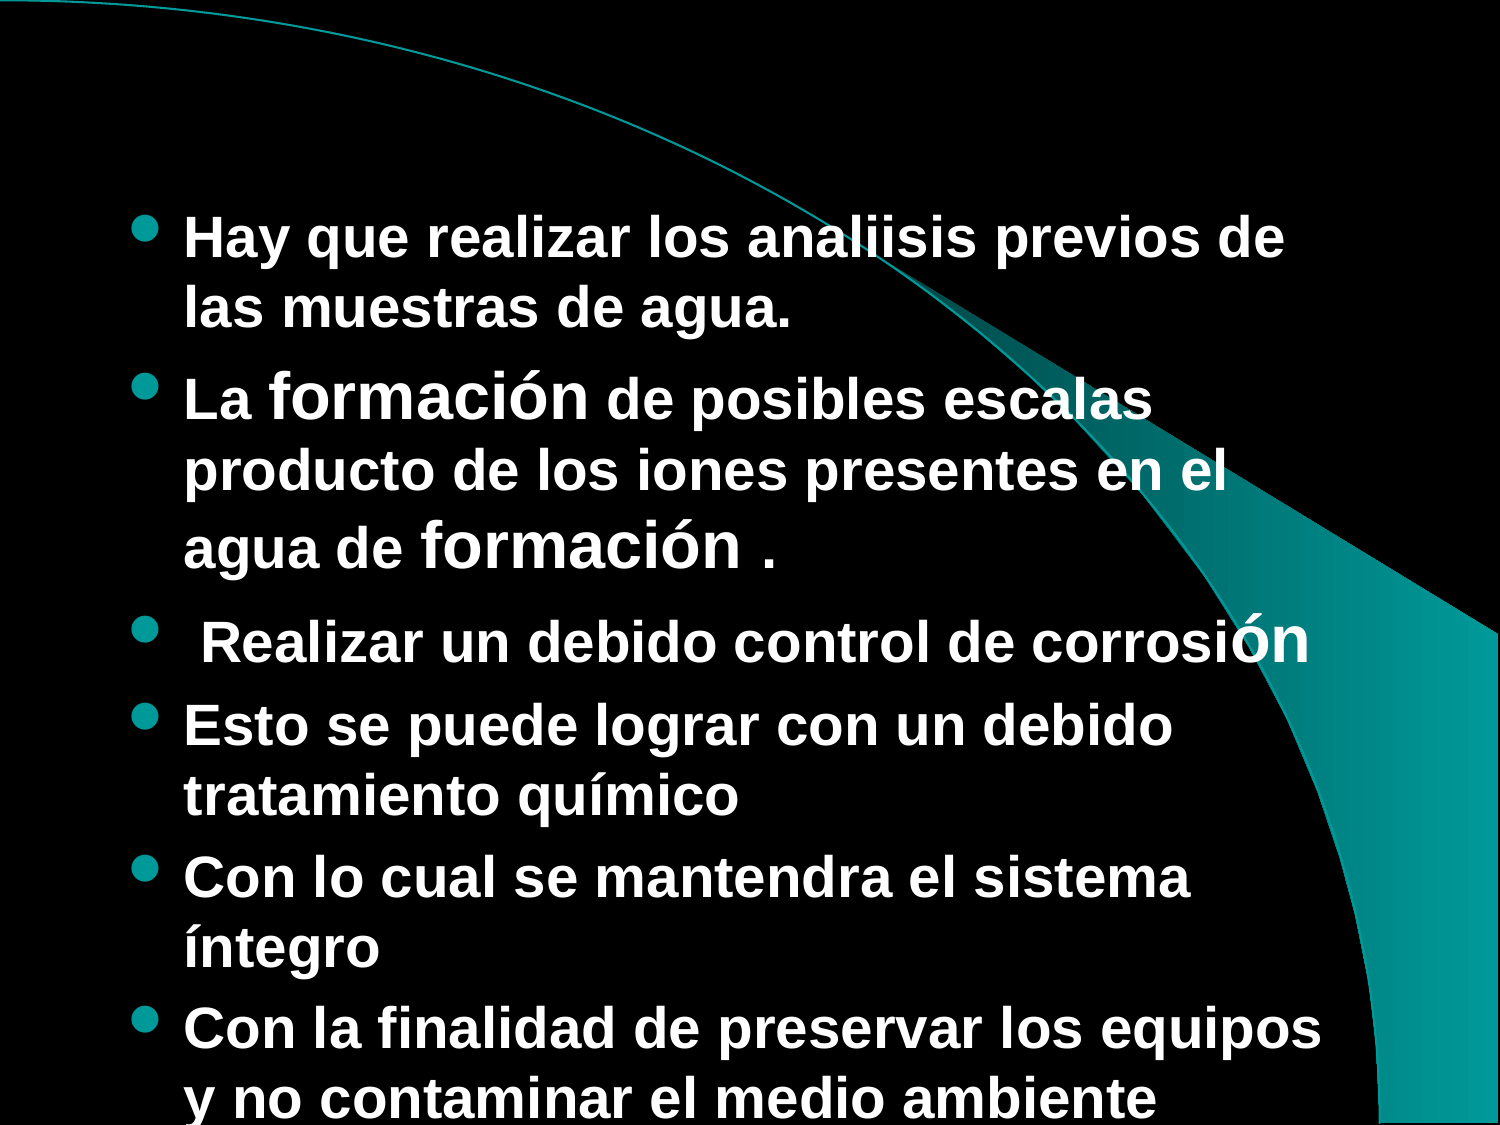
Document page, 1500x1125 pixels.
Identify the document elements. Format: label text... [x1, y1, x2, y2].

list Hay que realizar los analiisis previos de las muestras de agua. La formación de posibles escalas producto de los iones presentes en el agua de formación . Realizar un debido control de corrosión Esto se puede lograr con un debido tratamiento químico Con lo cual se mantendra el sistema íntegro Con la finalidad de preservar los equipos y no contaminar el medio ambiente [112, 99, 1388, 1001]
